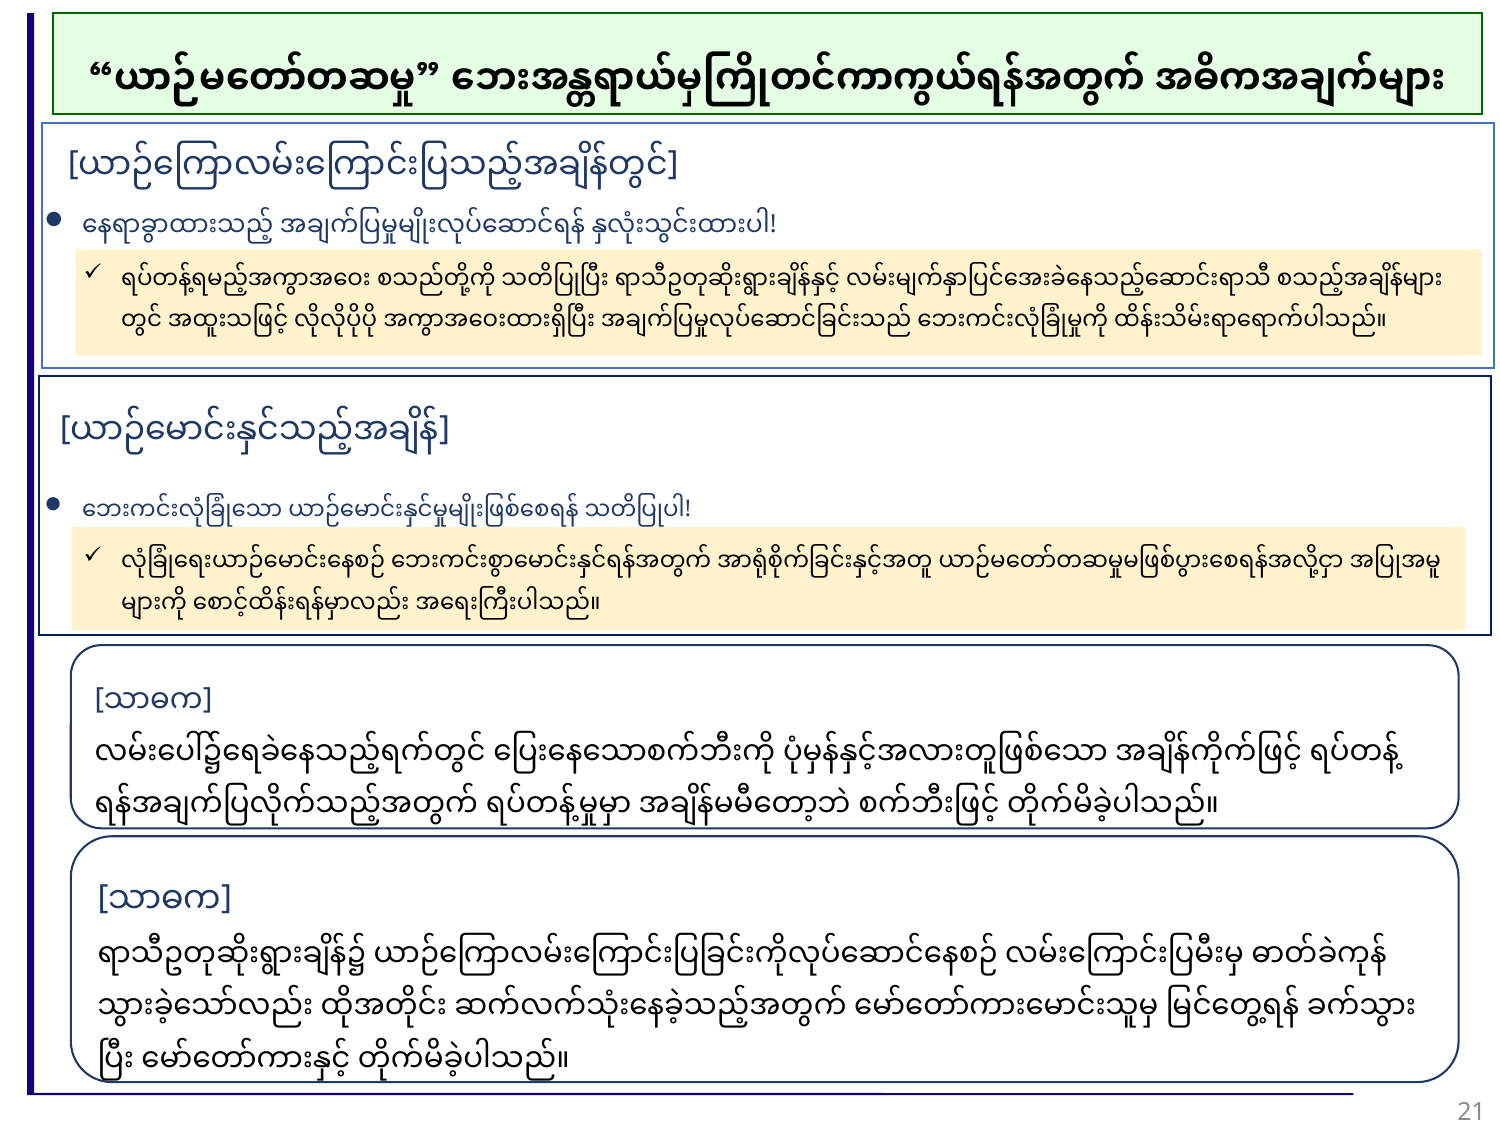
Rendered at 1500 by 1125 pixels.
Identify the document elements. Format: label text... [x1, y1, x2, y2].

text_box [ယာဉ်ကြောလမ်းကြောင်းပြသည့်အချိန်တွင်] [53, 113, 845, 122]
slide_number 21 [1163, 1074, 1500, 1125]
text_box [41, 122, 1495, 369]
list နေရာခွာထားသည့် အချက်ပြမှုမျိုးလုပ်ဆောင်ရန် နှလုံးသွင်းထားပါ! ရပ်တန့်ရမည့်အကွာအ​ဝေး စသည်တို့ကို သတိပြုပြီး ရာသီဥတုဆိုးရွားချိန်နှင့် လမ်းမျက်နှာပြင်အေးခဲနေသည့်ဆောင်းရာသီ စသည့်အချိန်များတွင် အထူးသဖြင့် လိုလိုပိုပို အကွာအဝေးထားရှိပြီး အချက်ပြမှုလုပ်ဆောင်ခြင်းသည် ဘေးကင်းလုံခြုံမှုကို ထိန်းသိမ်းရာရောက်ပါသည်။ ဘေးကင်းလုံခြုံသော ယာဉ်မောင်းနှင်မှုမျိုးဖြစ်စေရန် သတိပြုပါ! လုံခြုံရေးယာဉ်မောင်းနေစဉ် ဘေးကင်းစွာမောင်းနှင်ရန်အတွက် အာရုံစိုက်ခြင်းနှင့်အတူ ယာဉ်မတော်တဆမှုမဖြစ်ပွားစေရန်အလို့ငှာ အပြုအမူများကို စောင့်ထိန်းရန်မှာလည်း အရေးကြီးပါသည်။ [29, 185, 1482, 1125]
text_box [38, 375, 1492, 636]
text_box [သာဓက] လမ်းပေါ်၌ရေခဲနေသည့်ရက်တွင် ပြေးနေသောစက်ဘီးကို ပုံမှန်နှင့်အလားတူဖြစ်သော အချိန်ကိုက်ဖြင့် ရပ်တန့်ရန်အချက်ပြလိုက်သည့်အတွက် ရပ်တန့်မှုမှာ အချိန်မမီတော့ဘဲ စက်ဘီးဖြင့် တိုက်မိခဲ့ပါသည်။ [69, 644, 1460, 830]
text_box [သာဓက] ရာသီဥတုဆိုးရွားချိန်၌ ယာဉ်ကြောလမ်းကြောင်းပြခြင်းကိုလုပ်ဆောင်နေစဉ် လမ်းကြောင်းပြမီးမှ ဓာတ်ခဲကုန်သွားခဲ့သော်လည်း ထိုအတိုင်း ဆက်လက်သုံးနေခဲ့သည့်အတွက် မော်တော်ကားမောင်းသူမှ မြင်တွေ့ရန် ခက်သွားပြီး မော်တော်ကားနှင့် တိုက်မိခဲ့ပါသည်။ [69, 835, 1460, 1084]
text_box “ယာဉ်မတော်တဆမှု” ဘေးအန္တရာယ်မှကြိုတင်ကာကွယ်ရန်အတွက် အဓိကအချက်များ [52, 12, 1483, 115]
